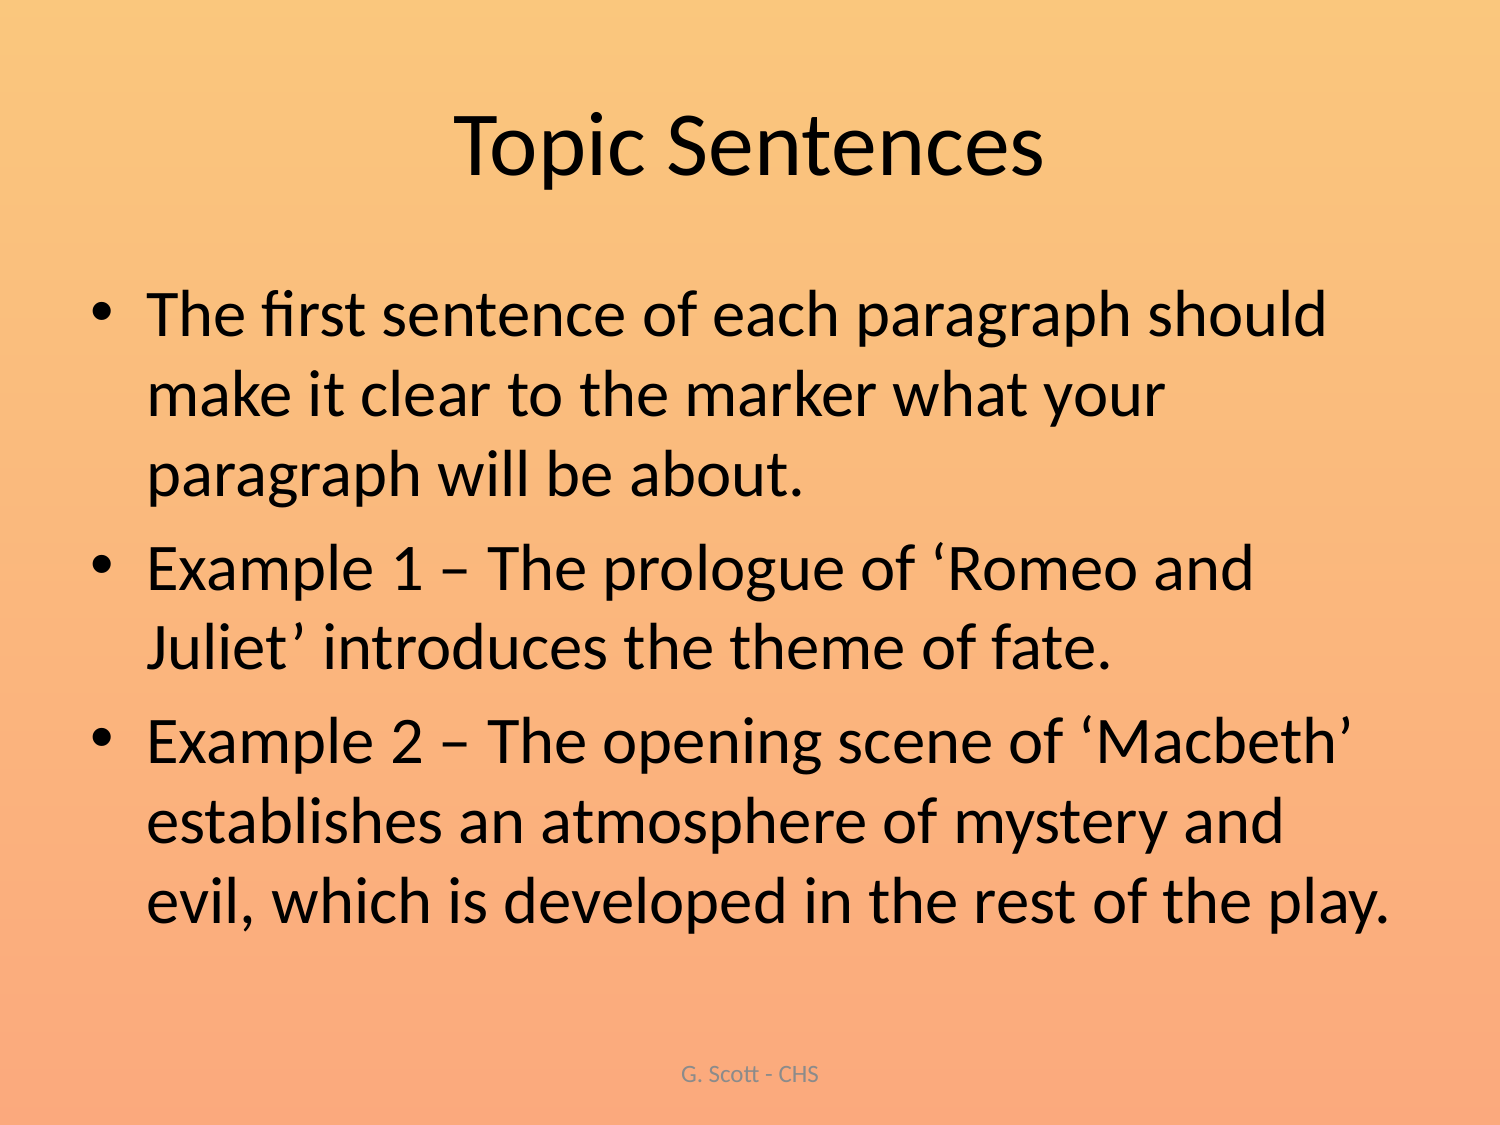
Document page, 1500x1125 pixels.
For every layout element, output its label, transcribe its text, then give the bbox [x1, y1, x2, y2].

title Topic Sentences [75, 45, 1425, 233]
list The first sentence of each paragraph should make it clear to the marker what your paragraph will be about. Example 1 – The prologue of ‘Romeo and Juliet’ introduces the theme of fate. Example 2 – The opening scene of ‘Macbeth’ establishes an atmosphere of mystery and evil, which is developed in the rest of the play. [75, 262, 1425, 1005]
footer G. Scott - CHS [512, 1042, 988, 1103]
